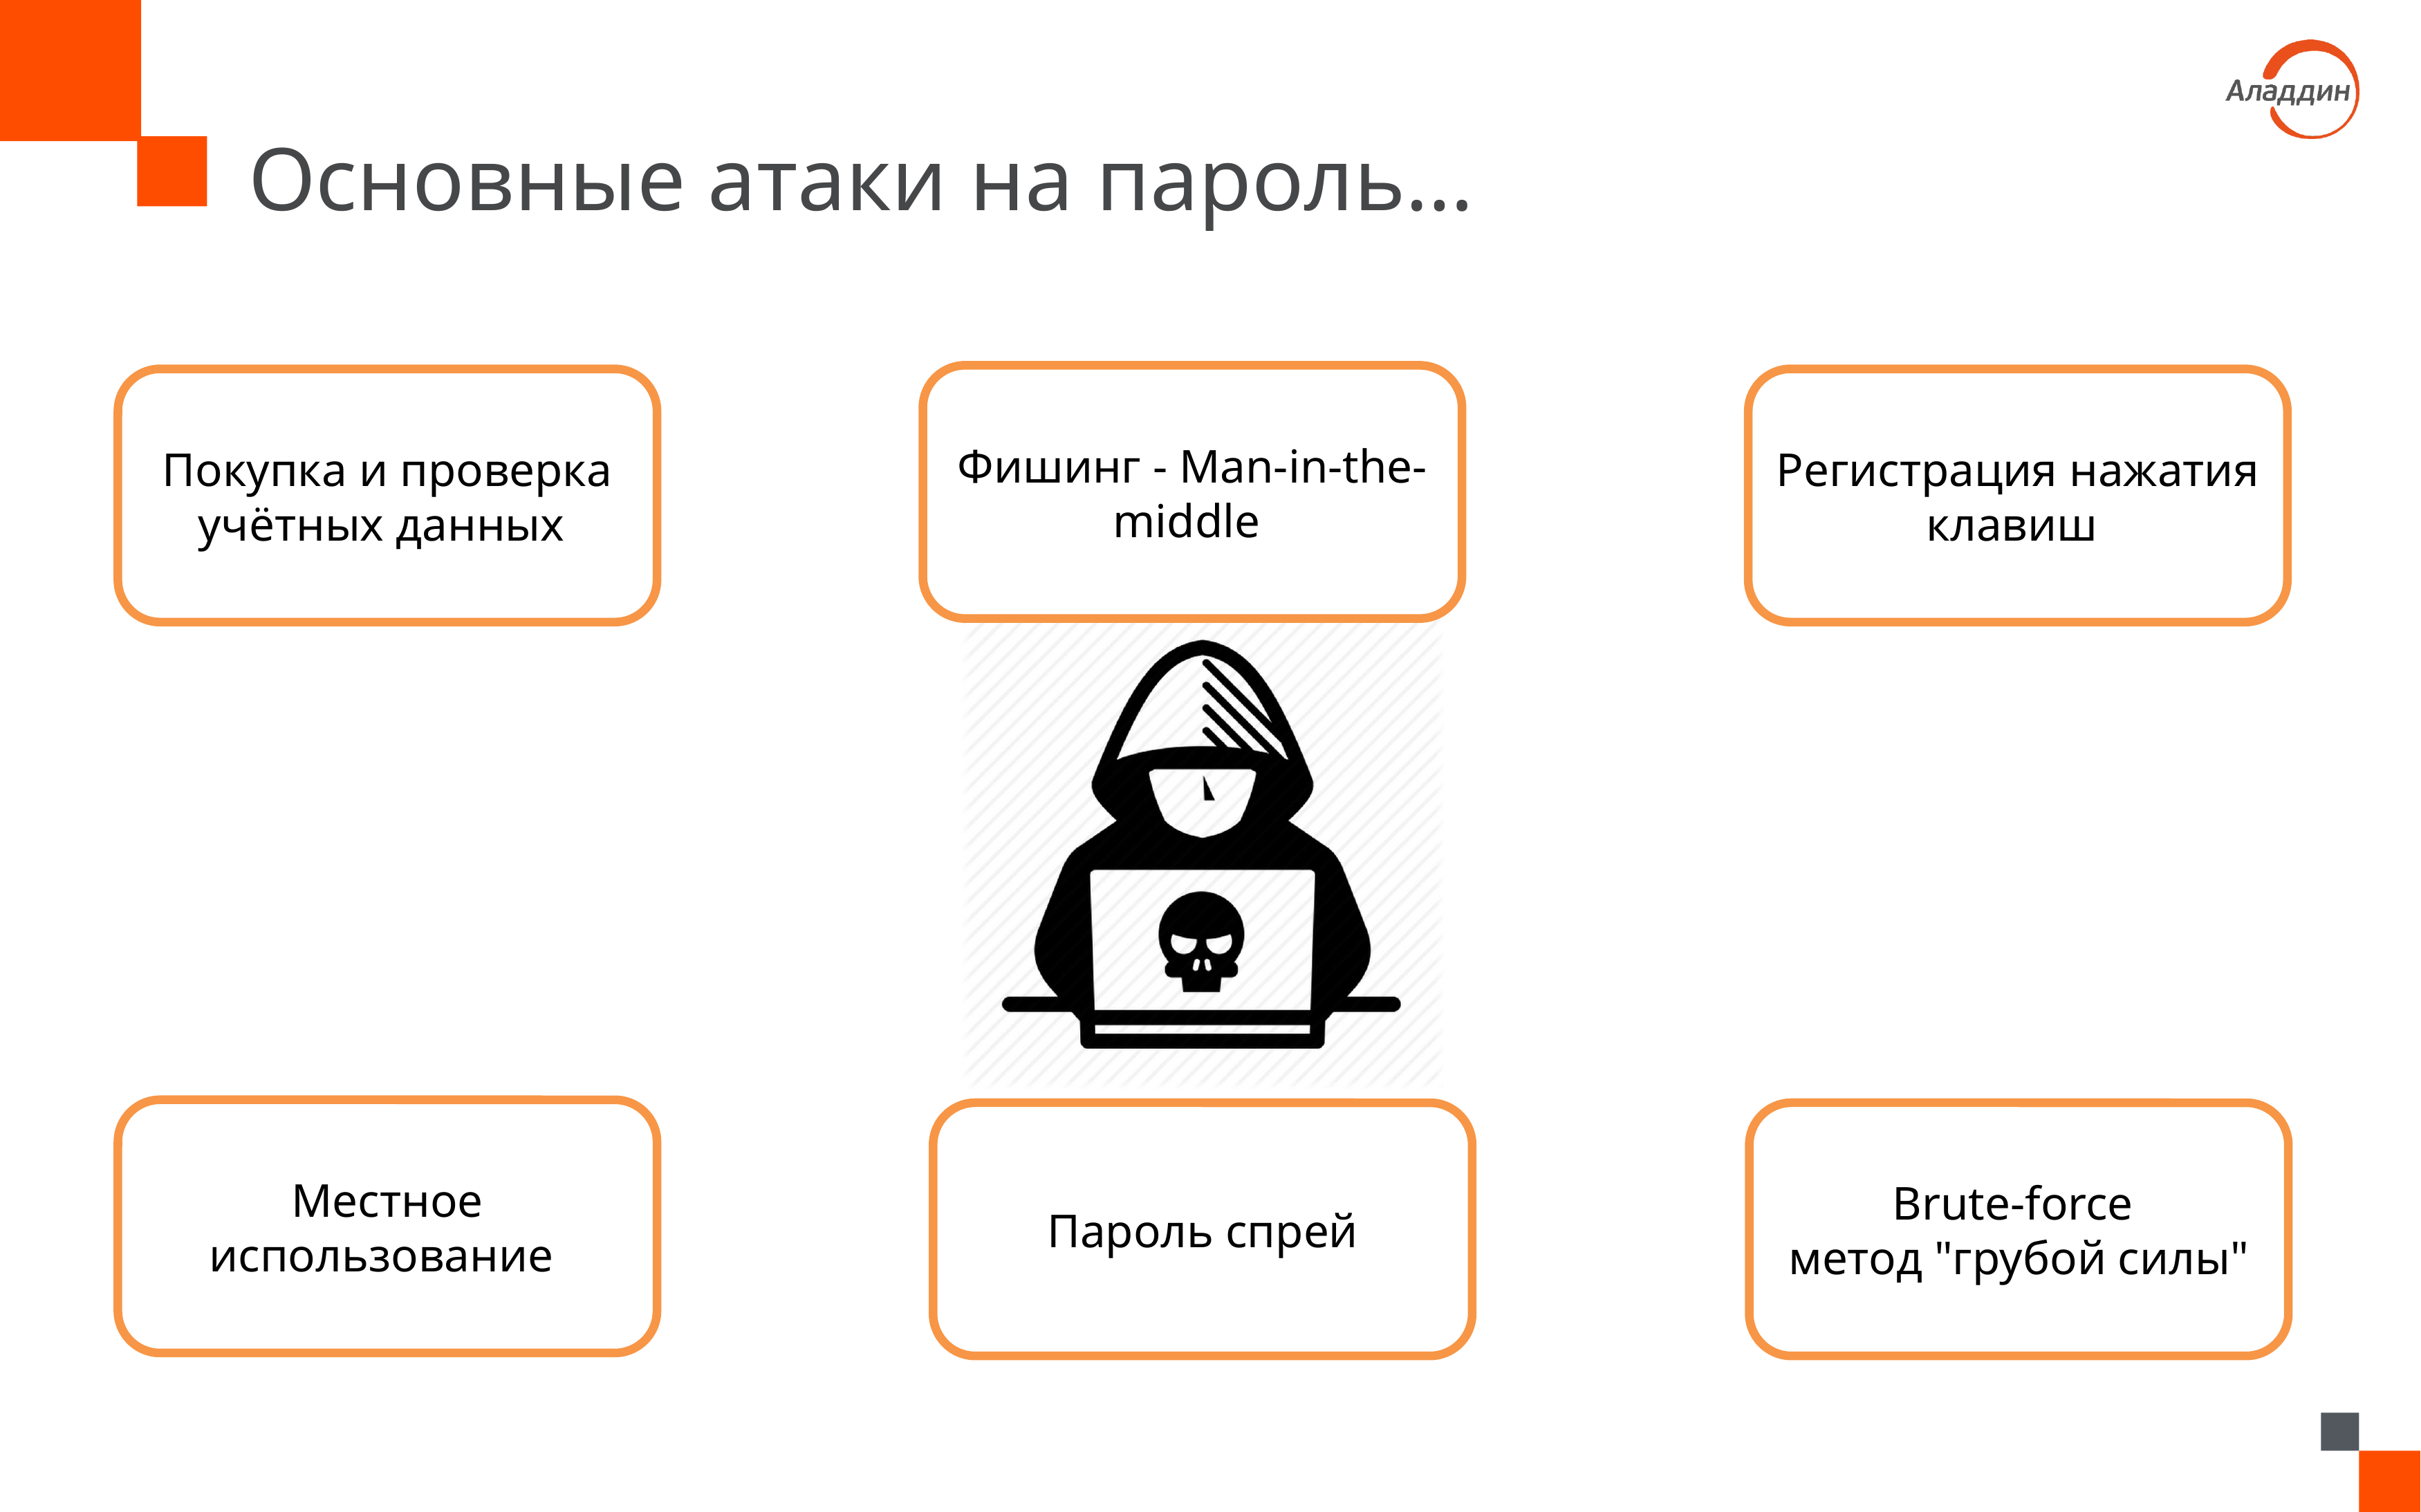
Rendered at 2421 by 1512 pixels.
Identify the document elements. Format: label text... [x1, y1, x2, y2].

text_box Покупка и проверка учётных данных [116, 367, 659, 624]
text_box Brute-force метод "грубой силы" [1747, 1101, 2290, 1358]
list Основные атаки на пароль… [238, 119, 2272, 307]
picture [2225, 39, 2359, 139]
text_box Пароль спрей [931, 1101, 1474, 1358]
text_box Регистрация нажатия клавиш [1747, 367, 2289, 624]
text_box Фишинг - Man-in-the-middle [921, 364, 1464, 619]
text_box Местное использование [116, 1098, 659, 1355]
picture [961, 606, 1444, 1089]
